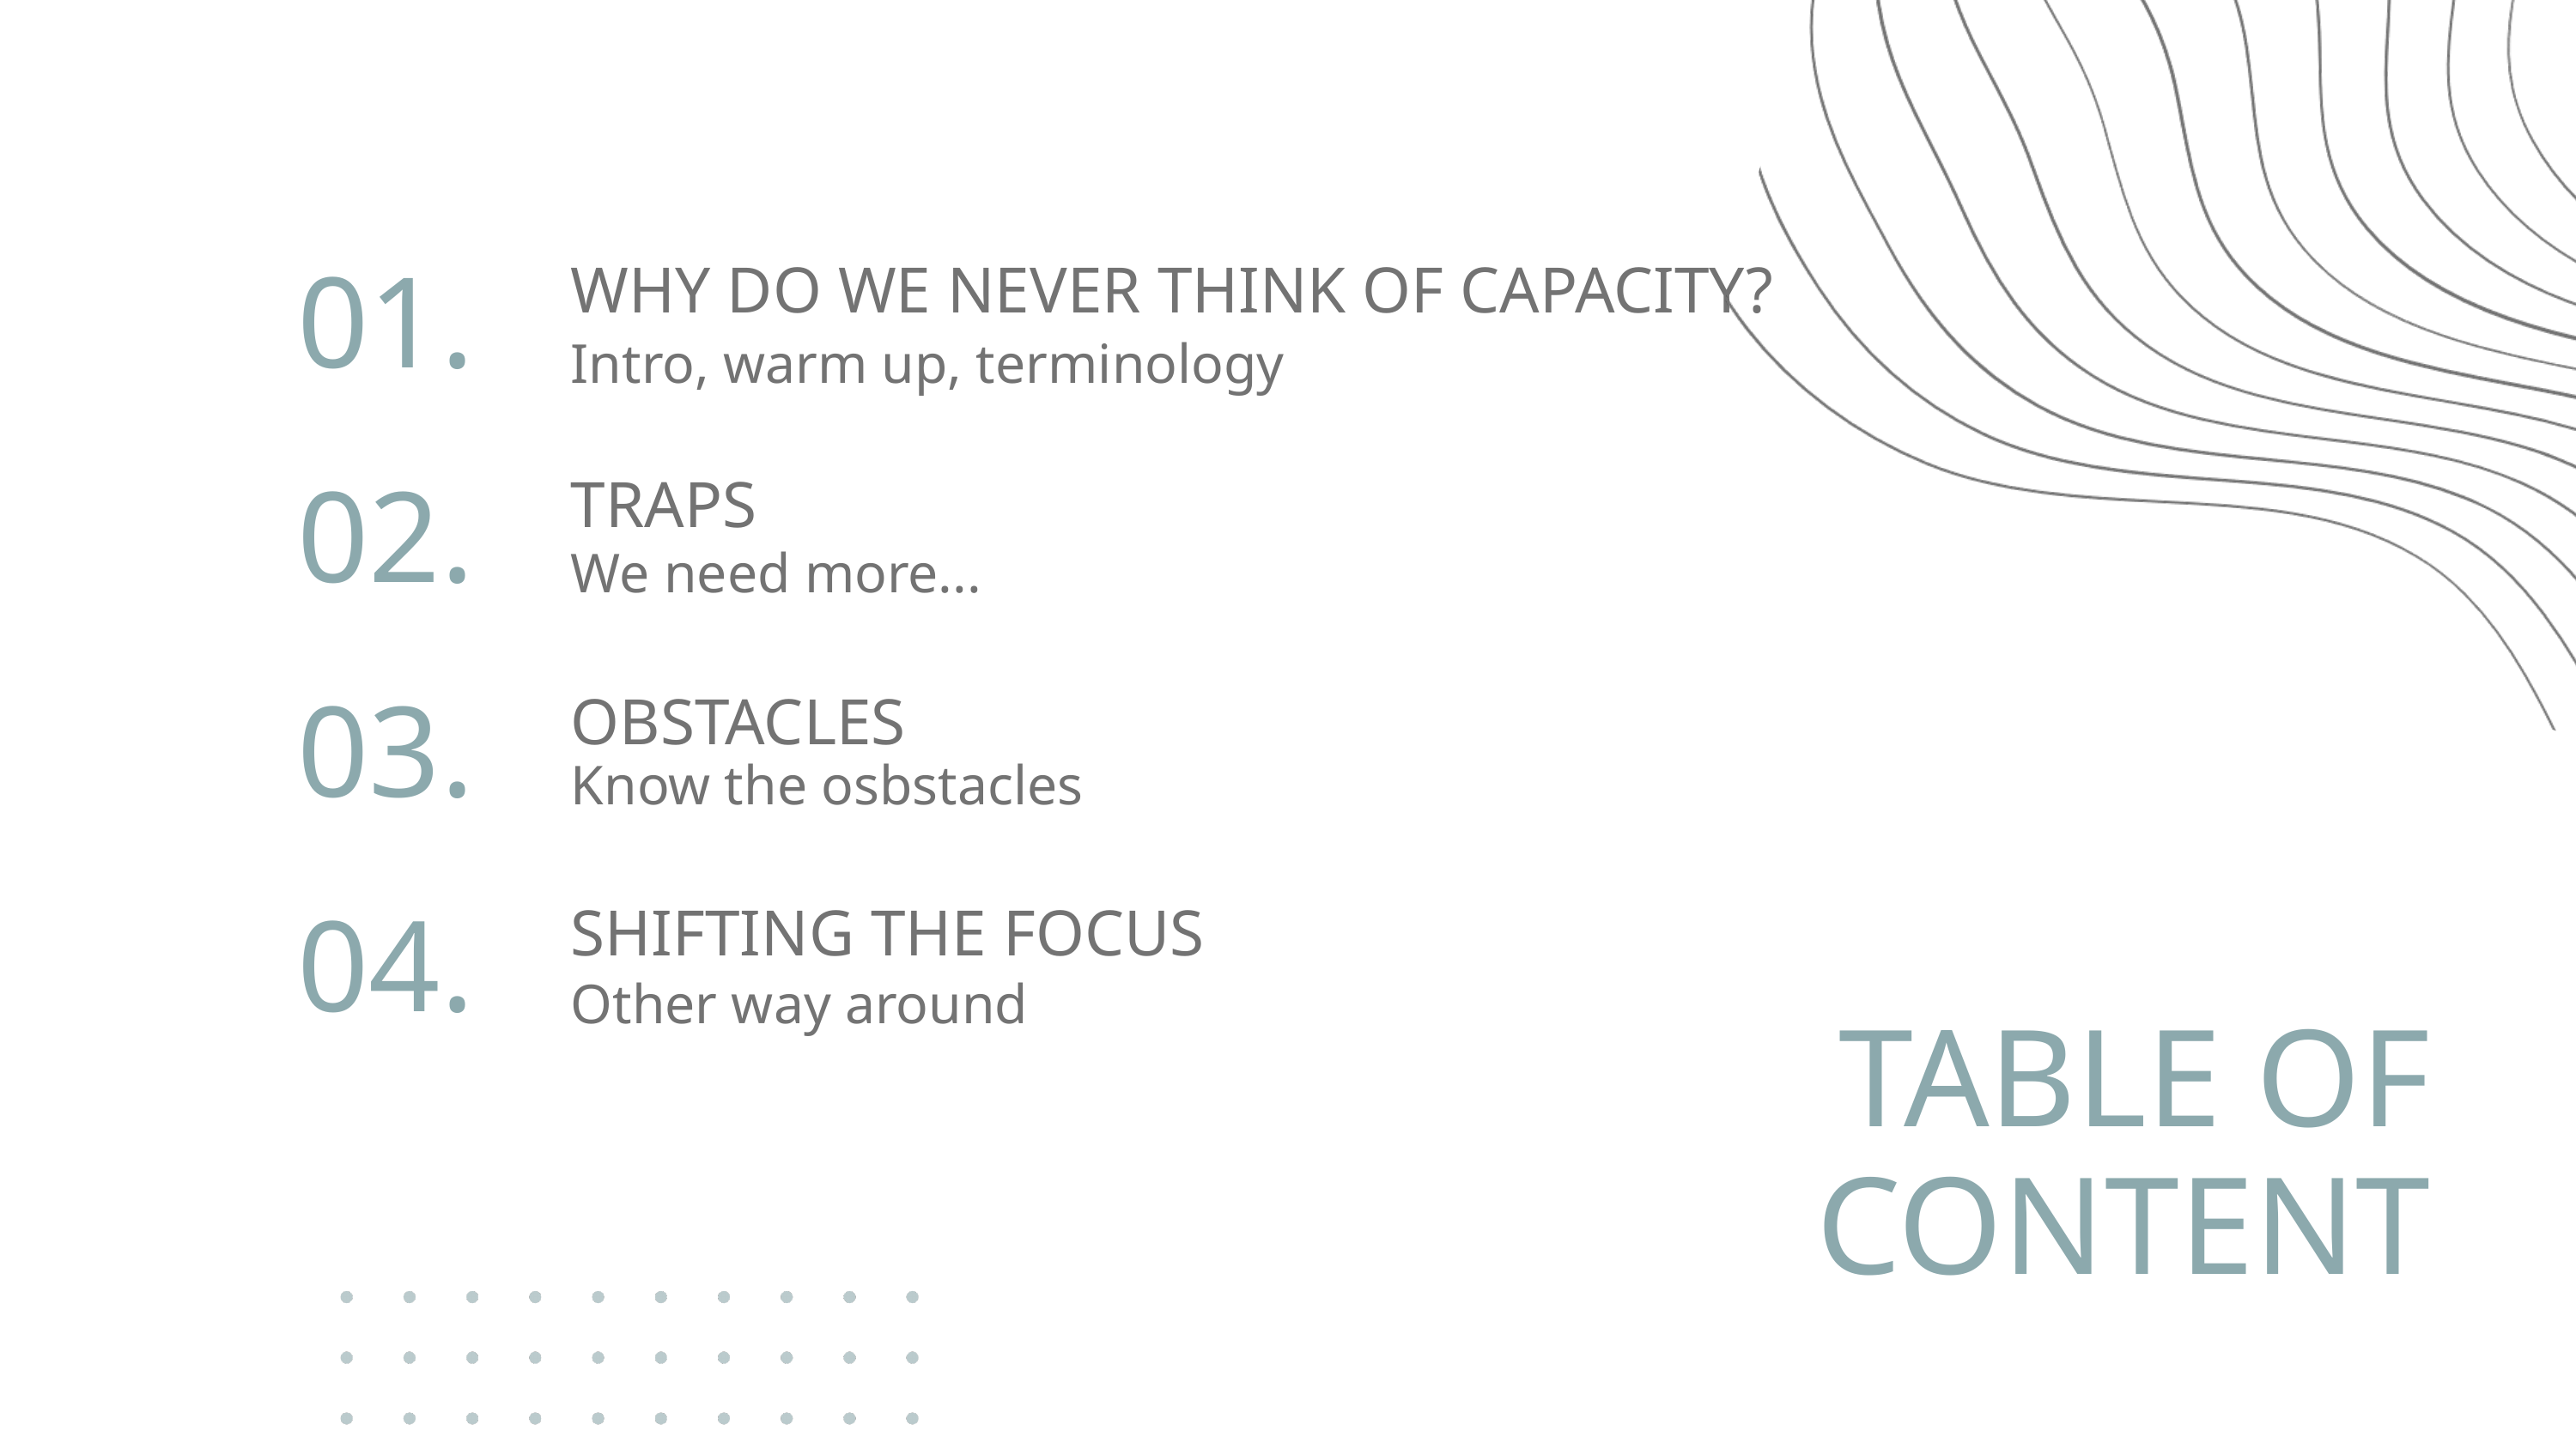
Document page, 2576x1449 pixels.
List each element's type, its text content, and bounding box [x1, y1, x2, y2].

text_box We need more... [570, 544, 1352, 603]
text_box WHY DO WE NEVER THINK OF CAPACITY? [570, 257, 1735, 326]
text_box 04. [297, 898, 571, 1037]
text_box Know the osbstacles [570, 755, 1352, 815]
text_box [1673, 0, 2576, 737]
text_box TRAPS [570, 470, 1519, 540]
text_box [340, 1290, 919, 1449]
text_box Intro, warm up, terminology [570, 335, 1352, 395]
text_box 01. [297, 255, 571, 394]
text_box TABLE OF CONTENT [1656, 1005, 2432, 1301]
text_box Other way around [570, 975, 1352, 1035]
text_box SHIFTING THE FOCUS [570, 900, 1519, 969]
text_box 03. [297, 684, 571, 822]
text_box OBSTACLES [570, 688, 1519, 757]
text_box 02. [297, 470, 571, 608]
